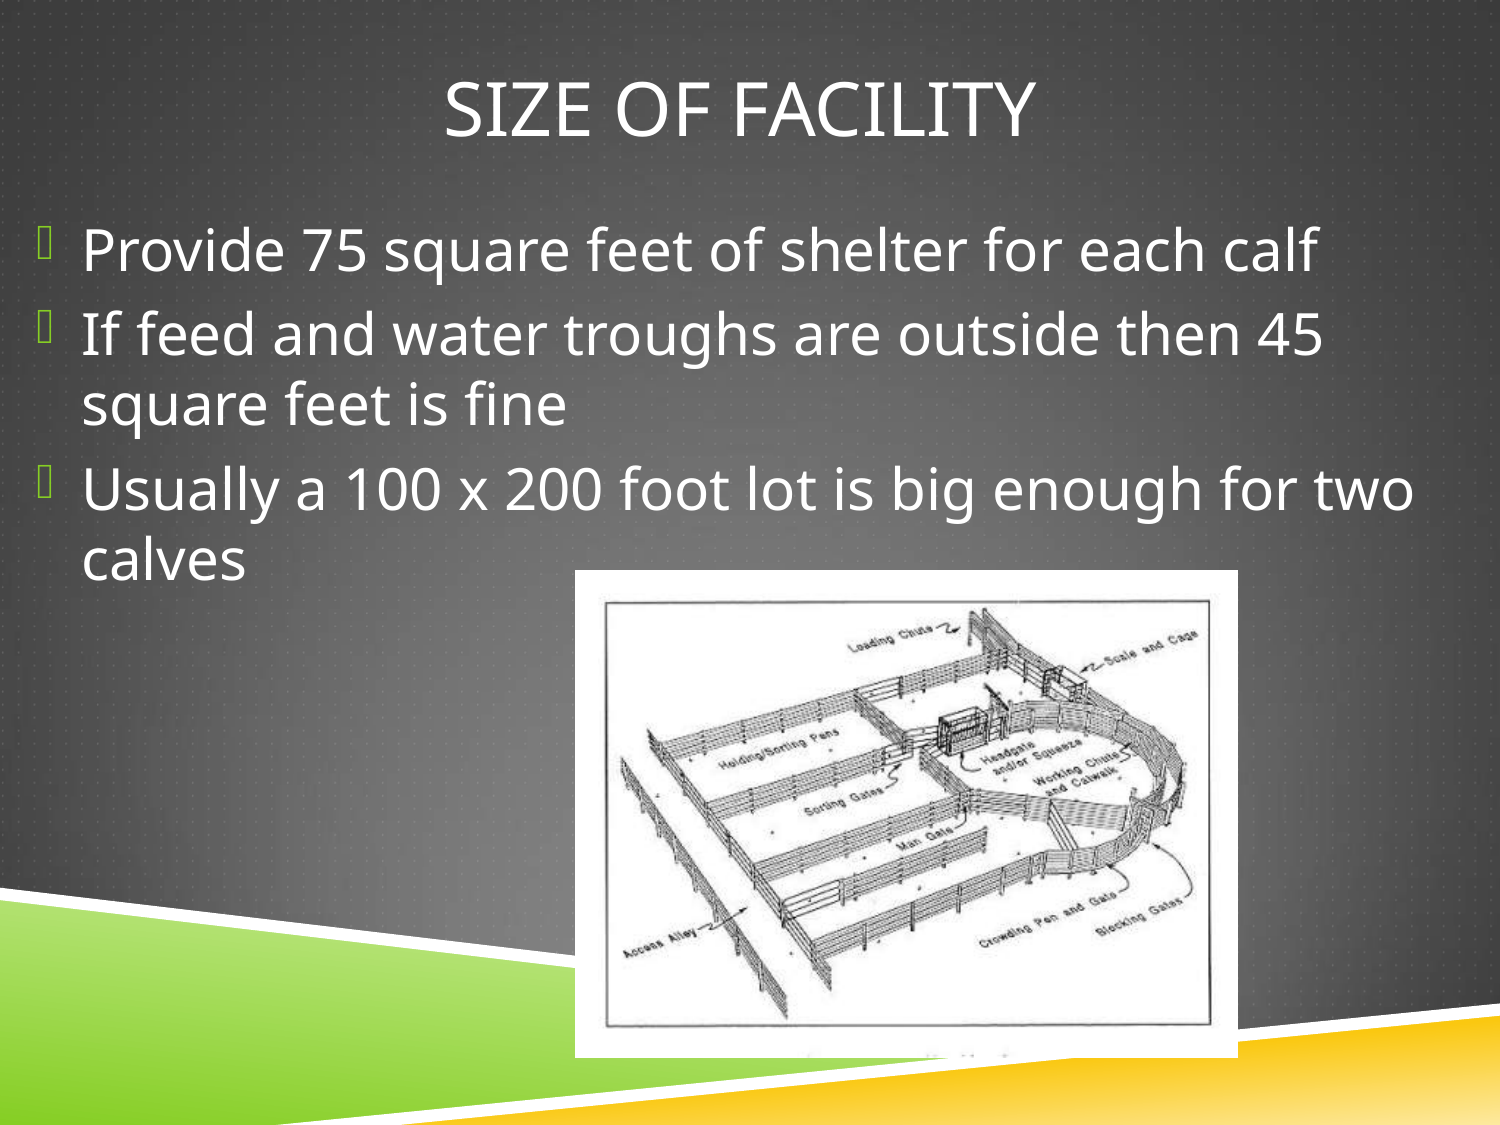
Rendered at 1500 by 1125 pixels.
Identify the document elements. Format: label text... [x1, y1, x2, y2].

list Provide 75 square feet of shelter for each calf If feed and water troughs are outside then 45 square feet is fine Usually a 100 x 200 foot lot is big enough for two calves [24, 205, 1438, 818]
title Size of Facility [102, 12, 1378, 200]
picture [0, 0, 1500, 1059]
